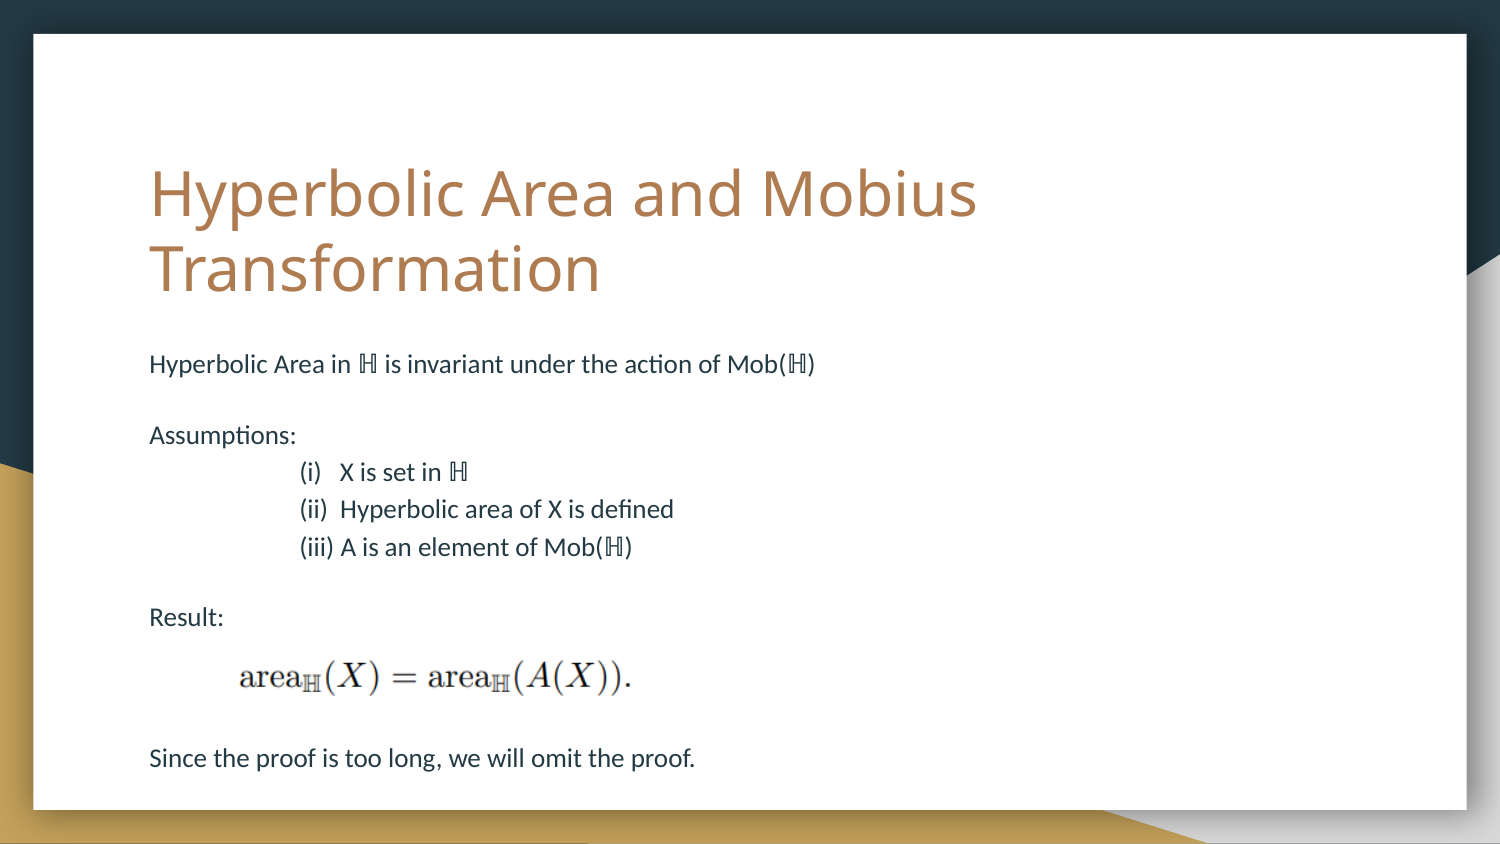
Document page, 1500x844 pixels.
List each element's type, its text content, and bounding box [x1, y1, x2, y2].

list Hyperbolic Area in ℍ is invariant under the action of Mob(ℍ) Assumptions: (i) X is set in ℍ (ii) Hyperbolic area of X is defined (iii) A is an element of Mob(ℍ) Result: Since the proof is too long, we will omit the proof. [134, 326, 1366, 729]
picture [222, 644, 637, 711]
title Hyperbolic Area and Mobius Transformation [134, 138, 1415, 296]
